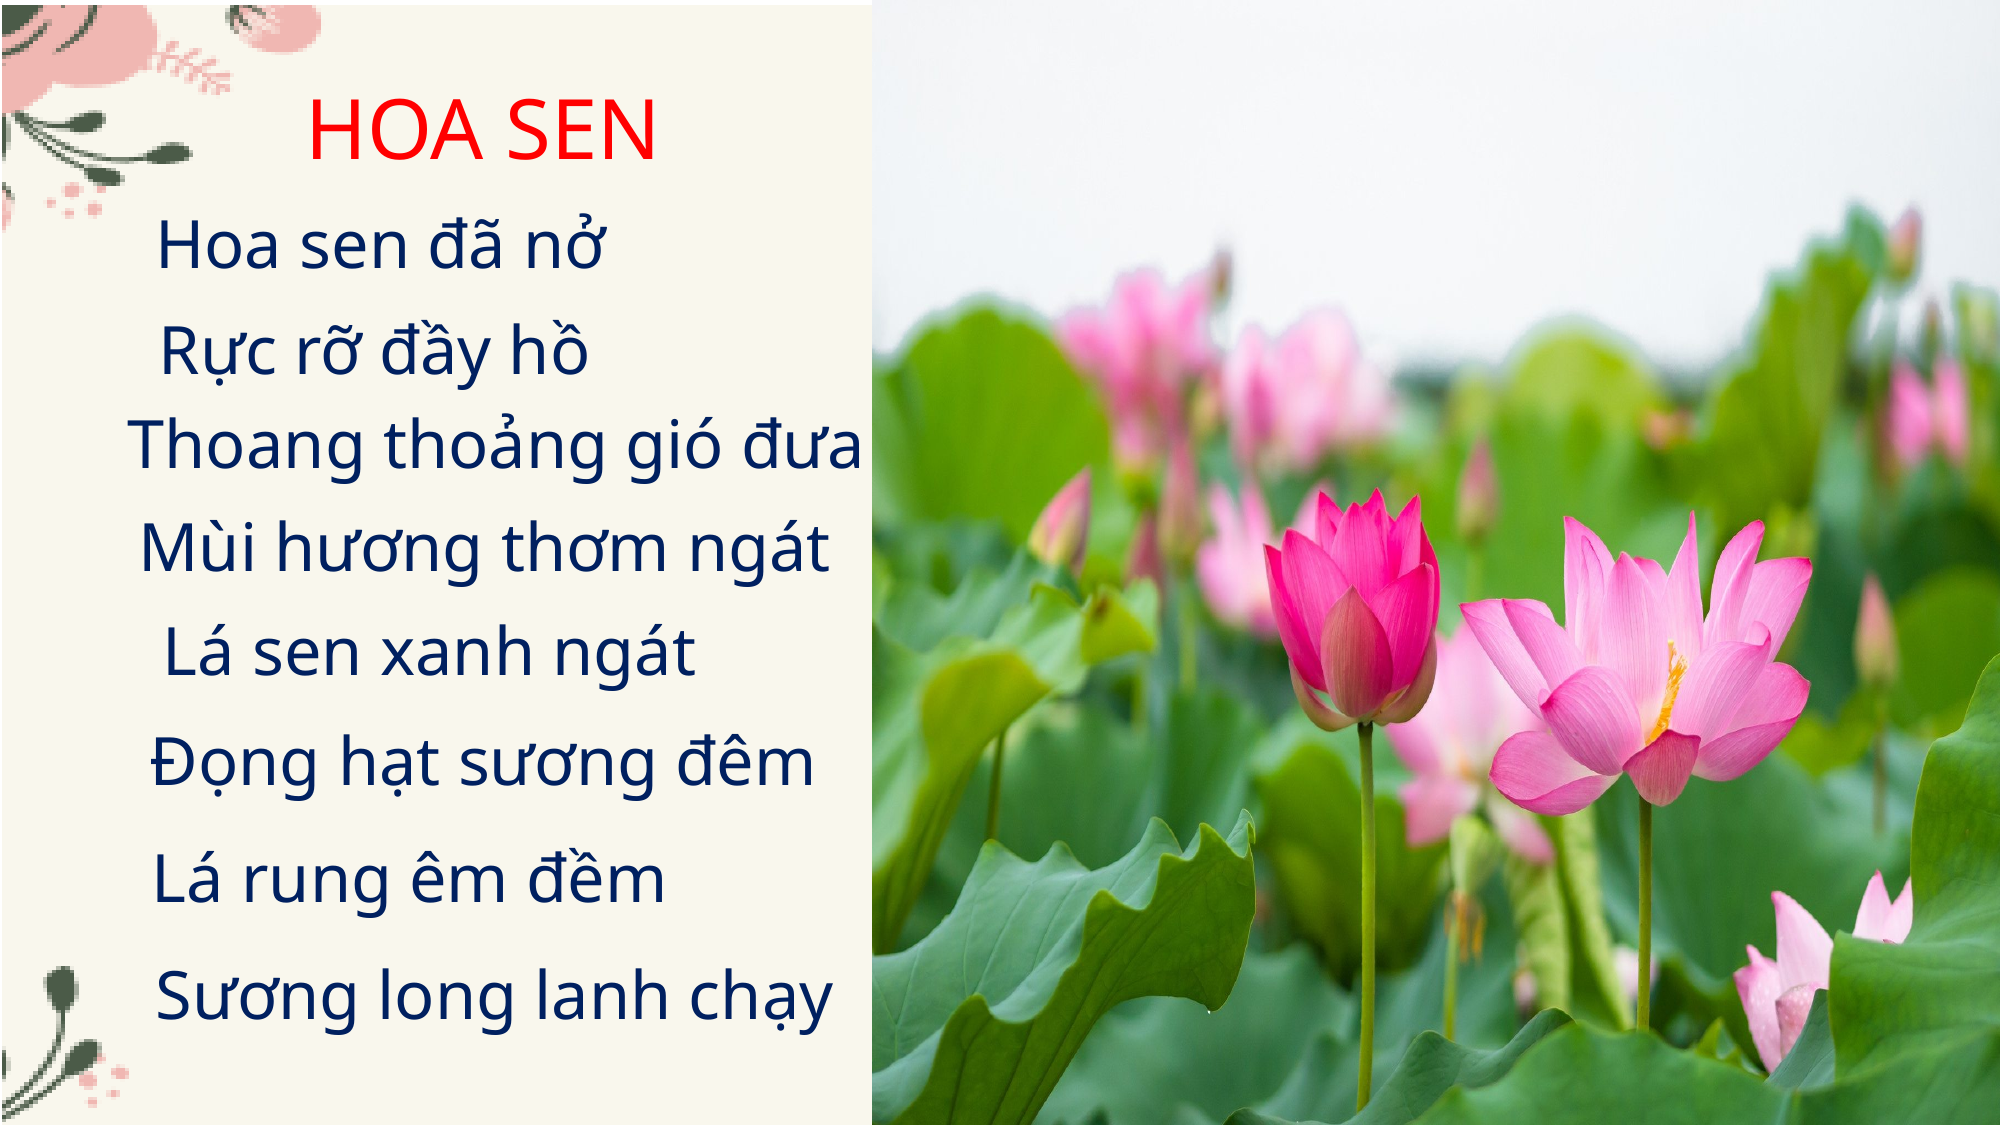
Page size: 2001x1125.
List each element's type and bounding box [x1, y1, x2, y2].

text_box [2, 0, 2000, 1125]
